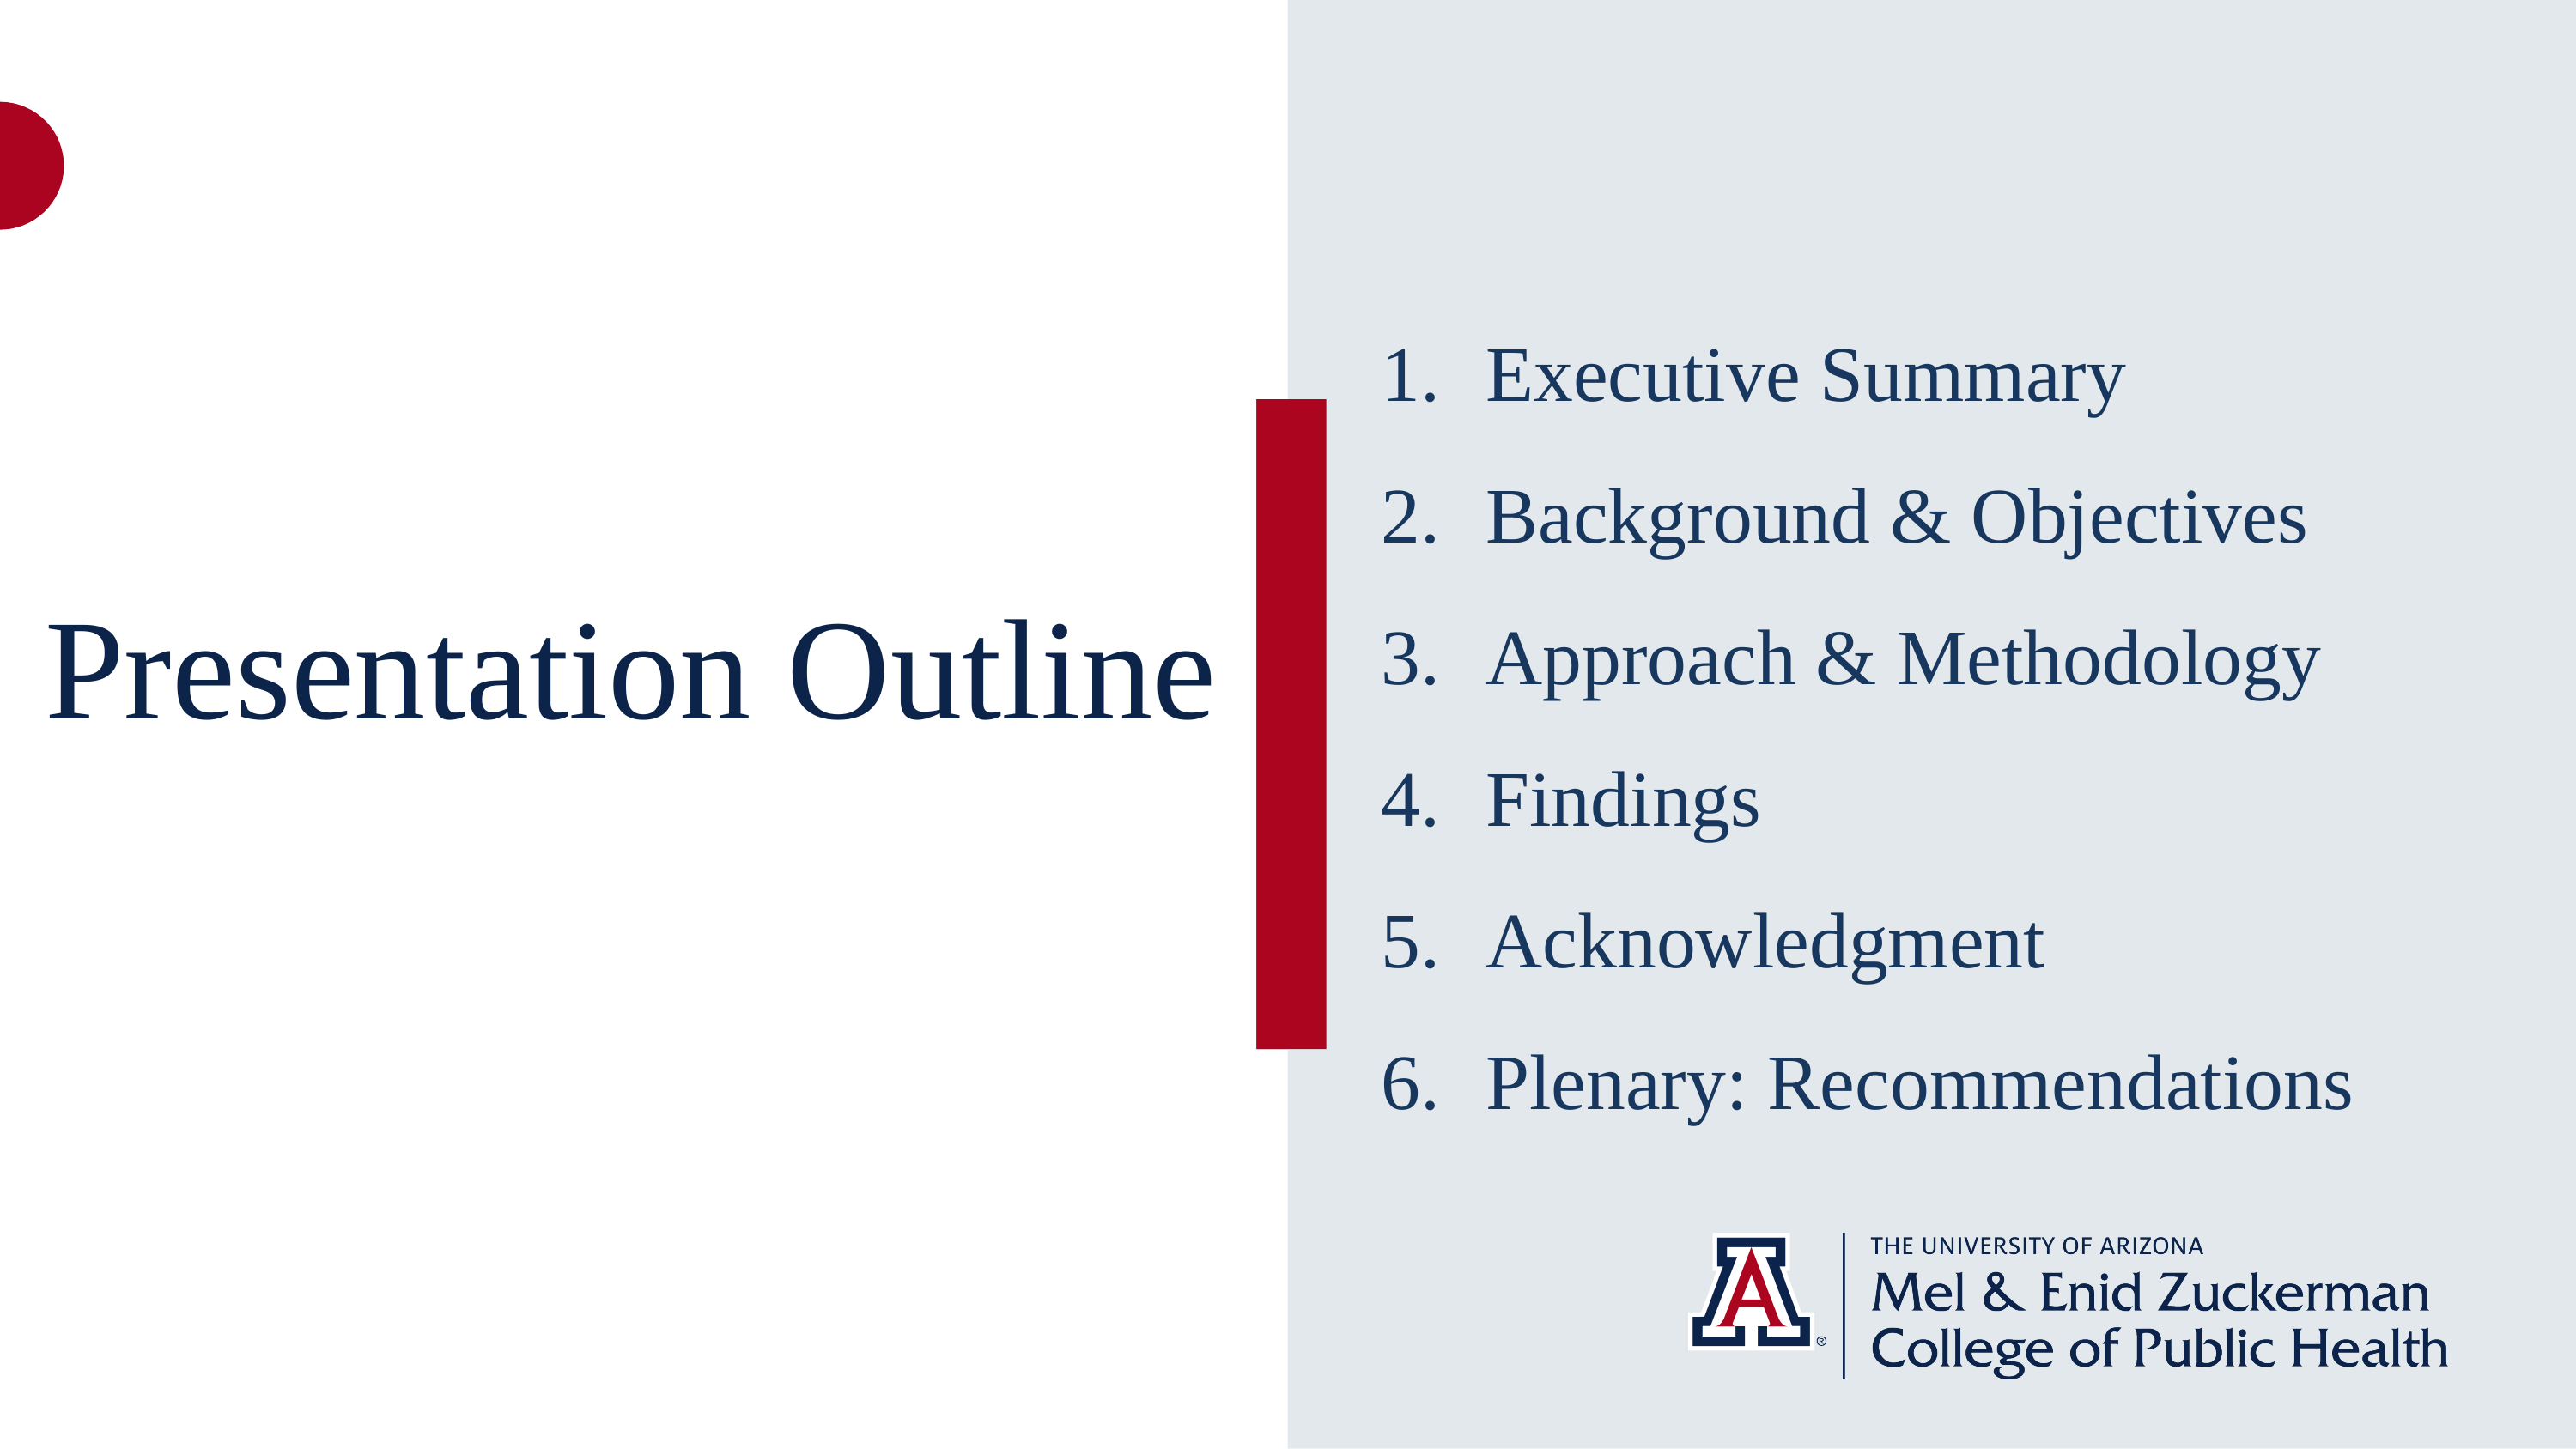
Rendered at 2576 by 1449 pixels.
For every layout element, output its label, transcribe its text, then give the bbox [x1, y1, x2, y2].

text_box Presentation Outline [6, 445, 1256, 843]
text_box Executive Summary Background & Objectives Approach & Methodology Findings Acknowledgment Plenary: Recommendations [1381, 273, 2573, 1122]
picture [1688, 1233, 2448, 1379]
